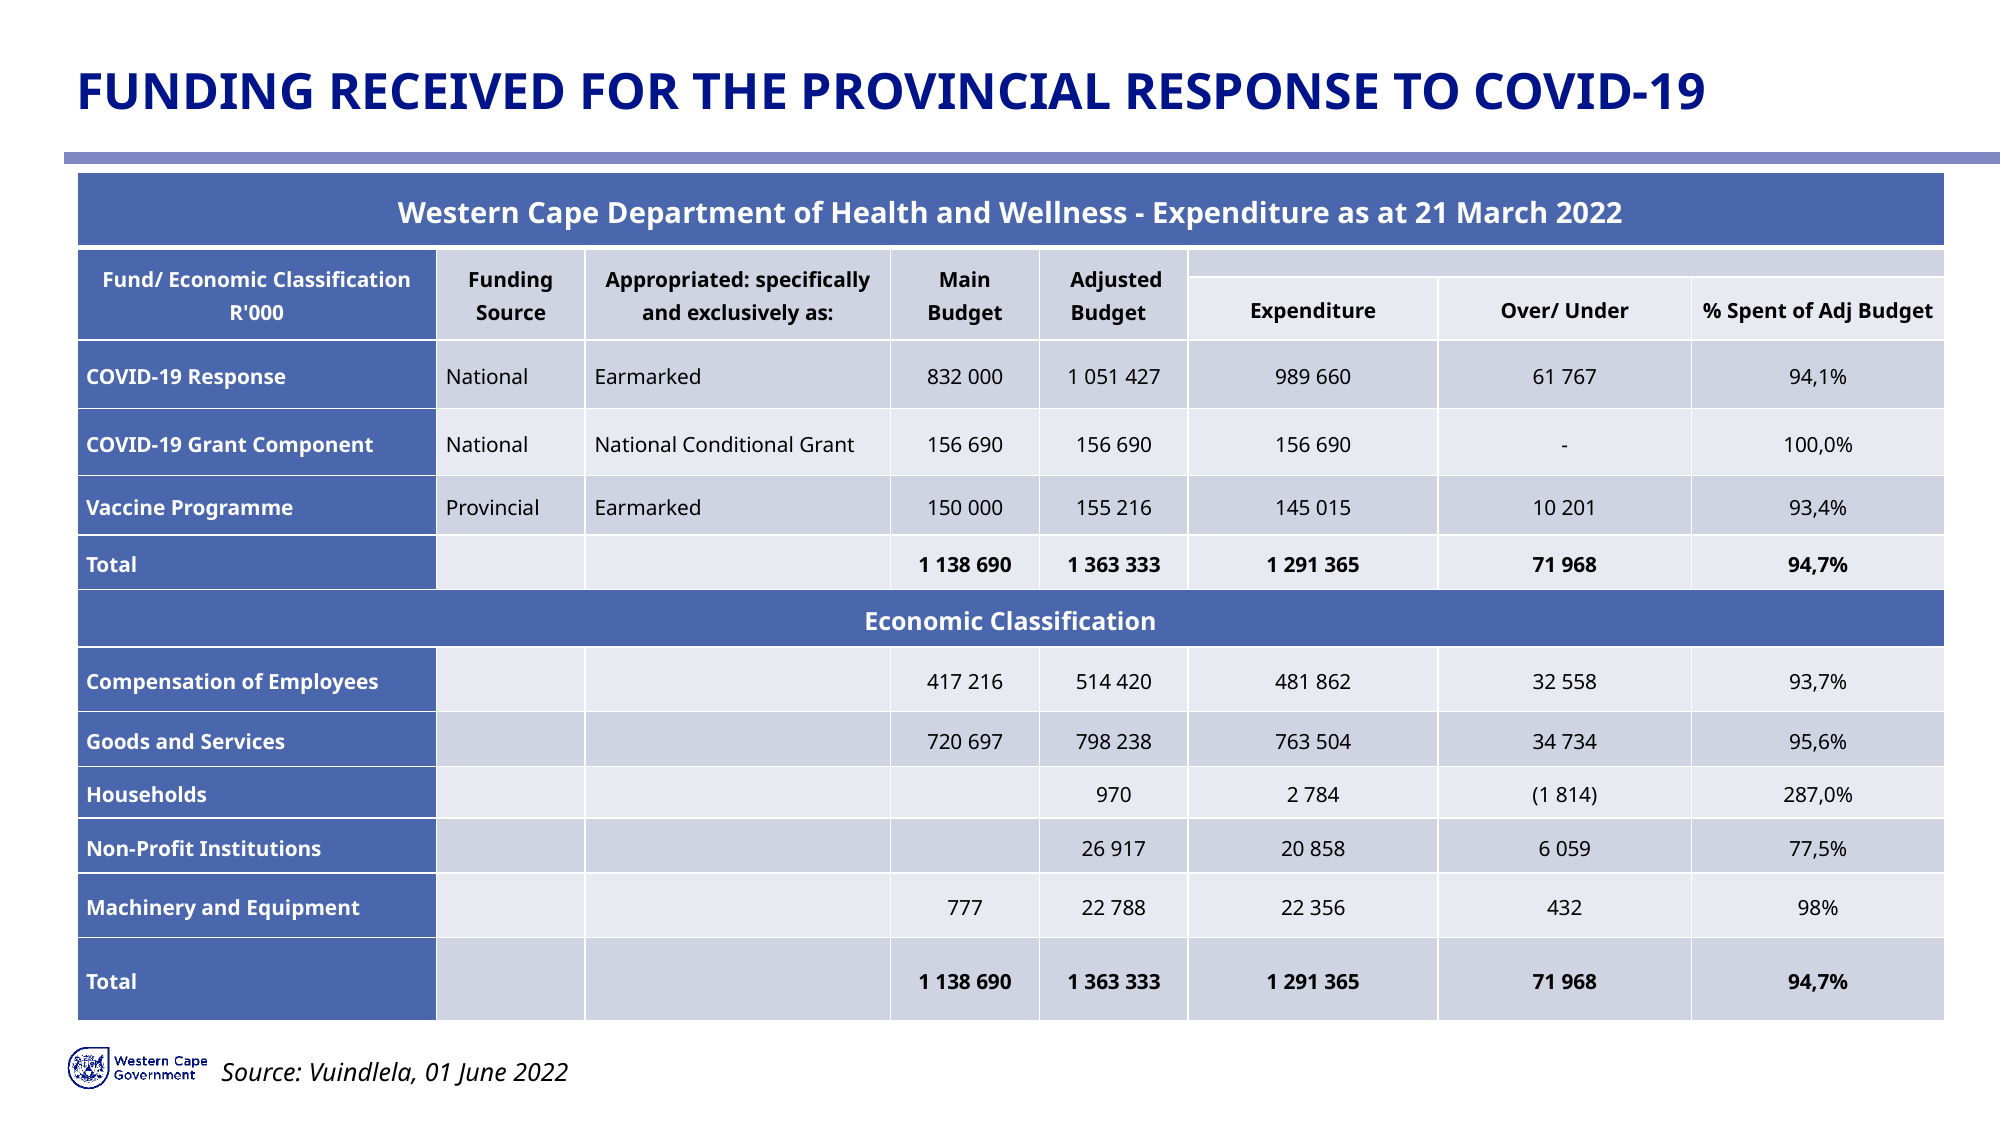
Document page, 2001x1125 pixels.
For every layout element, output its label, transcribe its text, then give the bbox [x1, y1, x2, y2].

table_cell 93,4% [1692, 476, 1944, 534]
table_cell Vaccine Programme [78, 476, 436, 534]
table_cell COVID-19 Grant Component [78, 409, 436, 475]
table_cell 98% [1692, 874, 1944, 937]
picture [53, 1032, 237, 1103]
table_cell (1 814) [1439, 767, 1691, 817]
table_cell Adjusted Budget [1040, 250, 1187, 339]
table_cell [437, 536, 584, 589]
table_cell 156 690 [1189, 409, 1437, 475]
table_cell National [437, 341, 584, 408]
table_cell Goods and Services [78, 712, 436, 766]
table_cell 514 420 [1040, 648, 1187, 711]
table_cell Non-Profit Institutions [78, 819, 436, 872]
title FUNDING RECEIVED FOR THE PROVINCIAL RESPONSE TO COVID-19 [64, 43, 1945, 136]
table_cell 22 356 [1189, 874, 1437, 937]
table_cell 481 862 [1189, 648, 1437, 711]
table_cell 71 968 [1439, 536, 1691, 589]
table_header Western Cape Department of Health and Wellness - Expenditure as at 21 March 2022 [78, 173, 1944, 245]
table_cell 71 968 [1439, 938, 1691, 1020]
table_cell [586, 874, 890, 937]
table_cell 93,7% [1692, 648, 1944, 711]
table_cell [891, 819, 1039, 872]
table_cell 20 858 [1189, 819, 1437, 872]
table_cell 763 504 [1189, 712, 1437, 766]
table_cell 94,1% [1692, 341, 1944, 408]
table_cell 287,0% [1692, 767, 1944, 817]
table_cell 777 [891, 874, 1039, 937]
table_cell 432 [1439, 874, 1691, 937]
table_cell [586, 819, 890, 872]
table_cell 61 767 [1439, 341, 1691, 408]
picture [64, 152, 2000, 164]
table_cell 26 917 [1040, 819, 1187, 872]
table_cell Economic Classification [78, 590, 1944, 646]
table_cell [586, 536, 890, 589]
table_cell - [1439, 409, 1691, 475]
table_cell [437, 819, 584, 872]
table_cell 832 000 [891, 341, 1039, 408]
table_cell 32 558 [1439, 648, 1691, 711]
table_cell % Spent of Adj Budget [1692, 278, 1944, 339]
table_cell Machinery and Equipment [78, 874, 436, 937]
table_cell 1 291 365 [1189, 938, 1437, 1020]
table_cell Appropriated: specifically and exclusively as: [586, 250, 890, 339]
table_cell [437, 648, 584, 711]
table_cell 34 734 [1439, 712, 1691, 766]
table_cell Funding Source [437, 250, 584, 339]
table_cell National Conditional Grant [586, 409, 890, 475]
table_cell 1 051 427 [1040, 341, 1187, 408]
table_cell Compensation of Employees [78, 648, 436, 711]
table_cell [437, 767, 584, 817]
table_cell Earmarked [586, 476, 890, 534]
text_box Source: Vuindlela, 01 June 2022 [206, 1044, 1207, 1094]
table_cell 10 201 [1439, 476, 1691, 534]
table_cell 1 363 333 [1040, 536, 1187, 589]
table_cell Households [78, 767, 436, 817]
table_cell 1 138 690 [891, 938, 1039, 1020]
table_cell 989 660 [1189, 341, 1437, 408]
table_cell Earmarked [586, 341, 890, 408]
table_cell [586, 648, 890, 711]
table_cell 156 690 [1040, 409, 1187, 475]
table_cell Total [78, 938, 436, 1020]
table_cell 94,7% [1692, 938, 1944, 1020]
table_cell 100,0% [1692, 409, 1944, 475]
table_cell 1 138 690 [891, 536, 1039, 589]
table_cell 22 788 [1040, 874, 1187, 937]
table_cell Provincial [437, 476, 584, 534]
table_cell 720 697 [891, 712, 1039, 766]
table_cell 77,5% [1692, 819, 1944, 872]
table_cell 6 059 [1439, 819, 1691, 872]
table_cell [586, 938, 890, 1020]
table_cell 156 690 [891, 409, 1039, 475]
table_cell 145 015 [1189, 476, 1437, 534]
table_cell 417 216 [891, 648, 1039, 711]
table_cell Expenditure [1189, 278, 1437, 339]
table_cell COVID-19 Response [78, 341, 436, 408]
table_cell 2 784 [1189, 767, 1437, 817]
table_cell Fund/ Economic Classification R'000 [78, 250, 436, 339]
table_cell [437, 874, 584, 937]
table_cell 150 000 [891, 476, 1039, 534]
table_cell Main Budget [891, 250, 1039, 339]
table_cell 970 [1040, 767, 1187, 817]
table_cell Total [78, 536, 436, 589]
table_cell 94,7% [1692, 536, 1944, 589]
table_cell 95,6% [1692, 712, 1944, 766]
table_cell 798 238 [1040, 712, 1187, 766]
table_cell [586, 767, 890, 817]
table_cell [586, 712, 890, 766]
table_cell 1 363 333 [1040, 938, 1187, 1020]
table_cell 1 291 365 [1189, 536, 1437, 589]
table_cell [437, 712, 584, 766]
table_cell Over/ Under [1439, 278, 1691, 339]
table_cell [437, 938, 584, 1020]
table_cell 155 216 [1040, 476, 1187, 534]
table_cell National [437, 409, 584, 475]
table_cell [891, 767, 1039, 817]
table_cell [1189, 250, 1944, 276]
